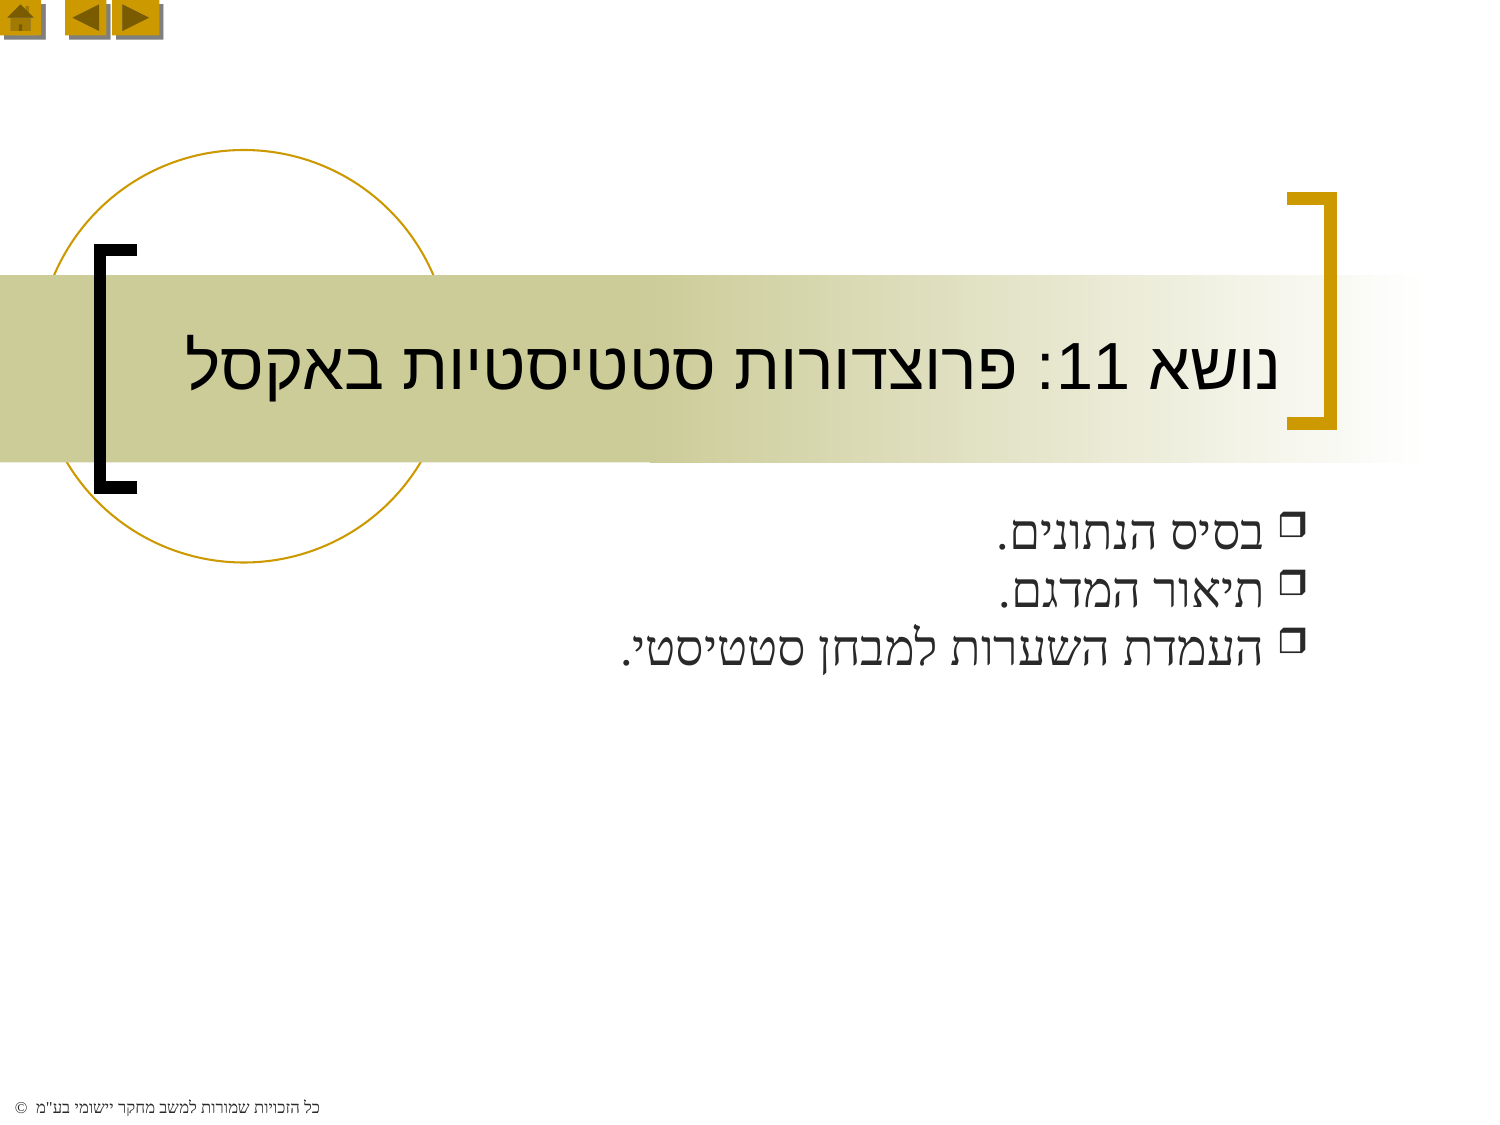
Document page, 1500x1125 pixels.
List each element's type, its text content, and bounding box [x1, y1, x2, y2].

title נושא 11: פרוצדורות סטטיסטיות באקסל [152, 269, 1298, 458]
subtitle בסיס הנתונים. תיאור המדגם. העמדת השערות למבחן סטטיסטי. [0, 503, 1324, 1001]
